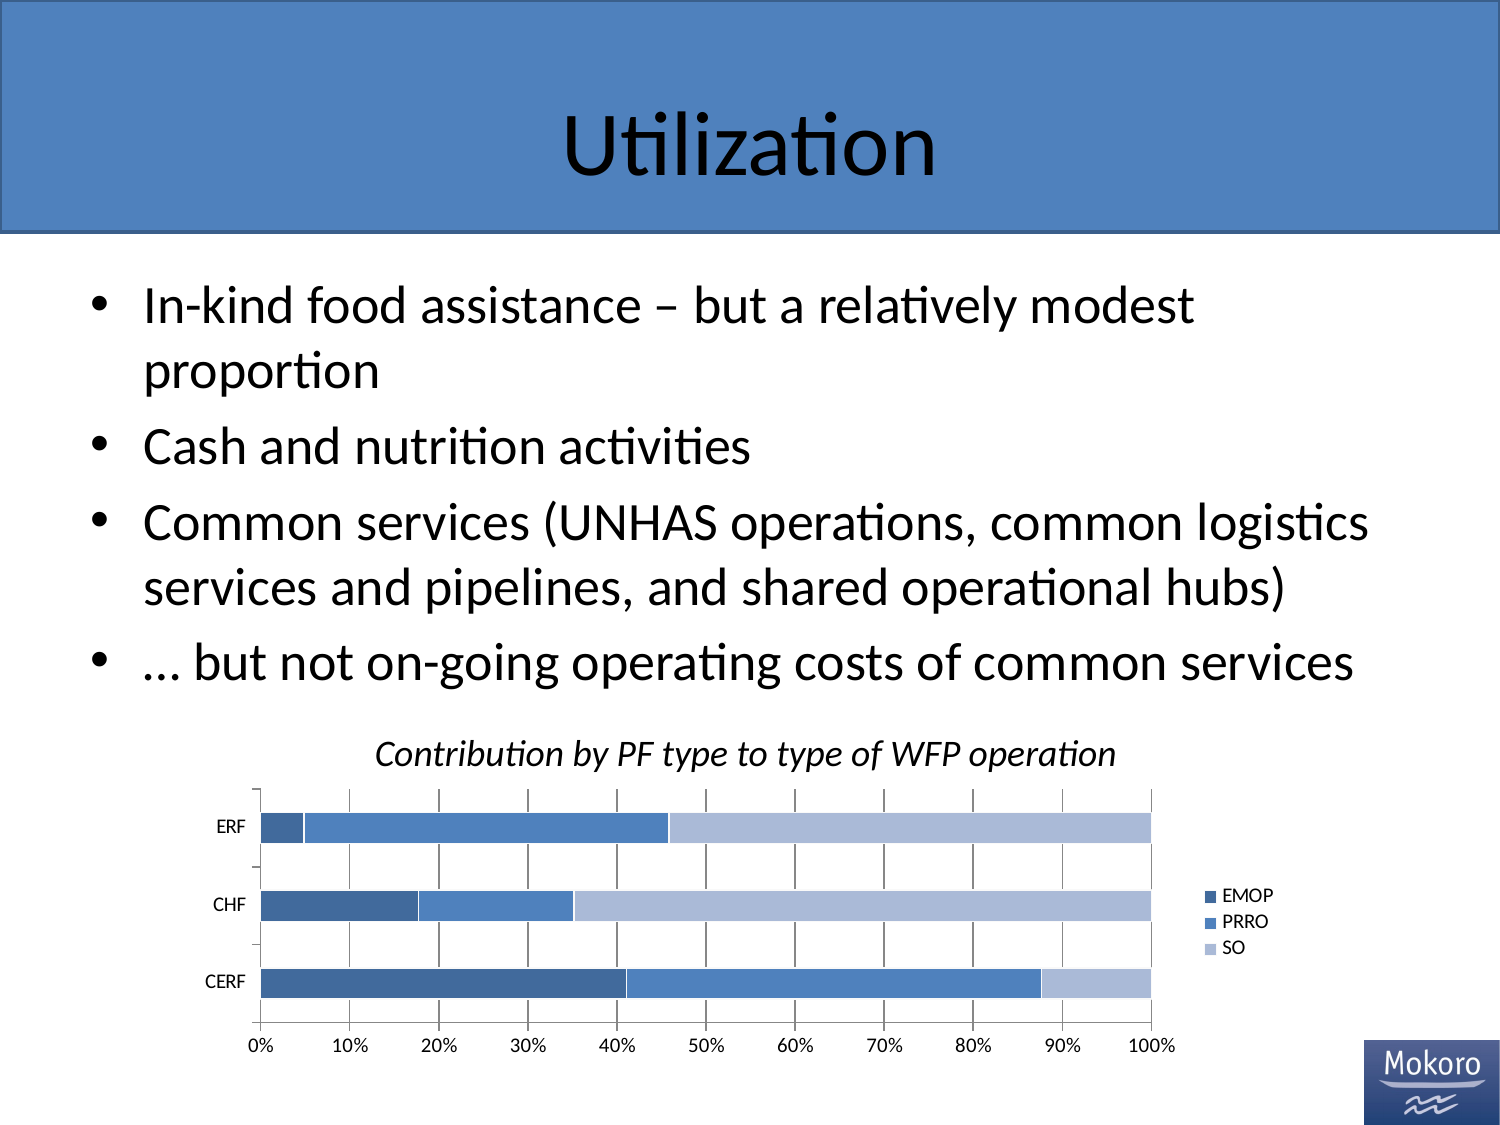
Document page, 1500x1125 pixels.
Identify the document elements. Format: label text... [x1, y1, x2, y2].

text_box Contribution by PF type to type of WFP operation [360, 721, 1211, 781]
chart [182, 783, 1294, 1064]
picture [1364, 1040, 1500, 1125]
title Utilization [75, 45, 1425, 233]
list In-kind food assistance – but a relatively modest proportion Cash and nutrition activities Common services (UNHAS operations, common logistics services and pipelines, and shared operational hubs) … but not on-going operating costs of common services [75, 262, 1425, 705]
